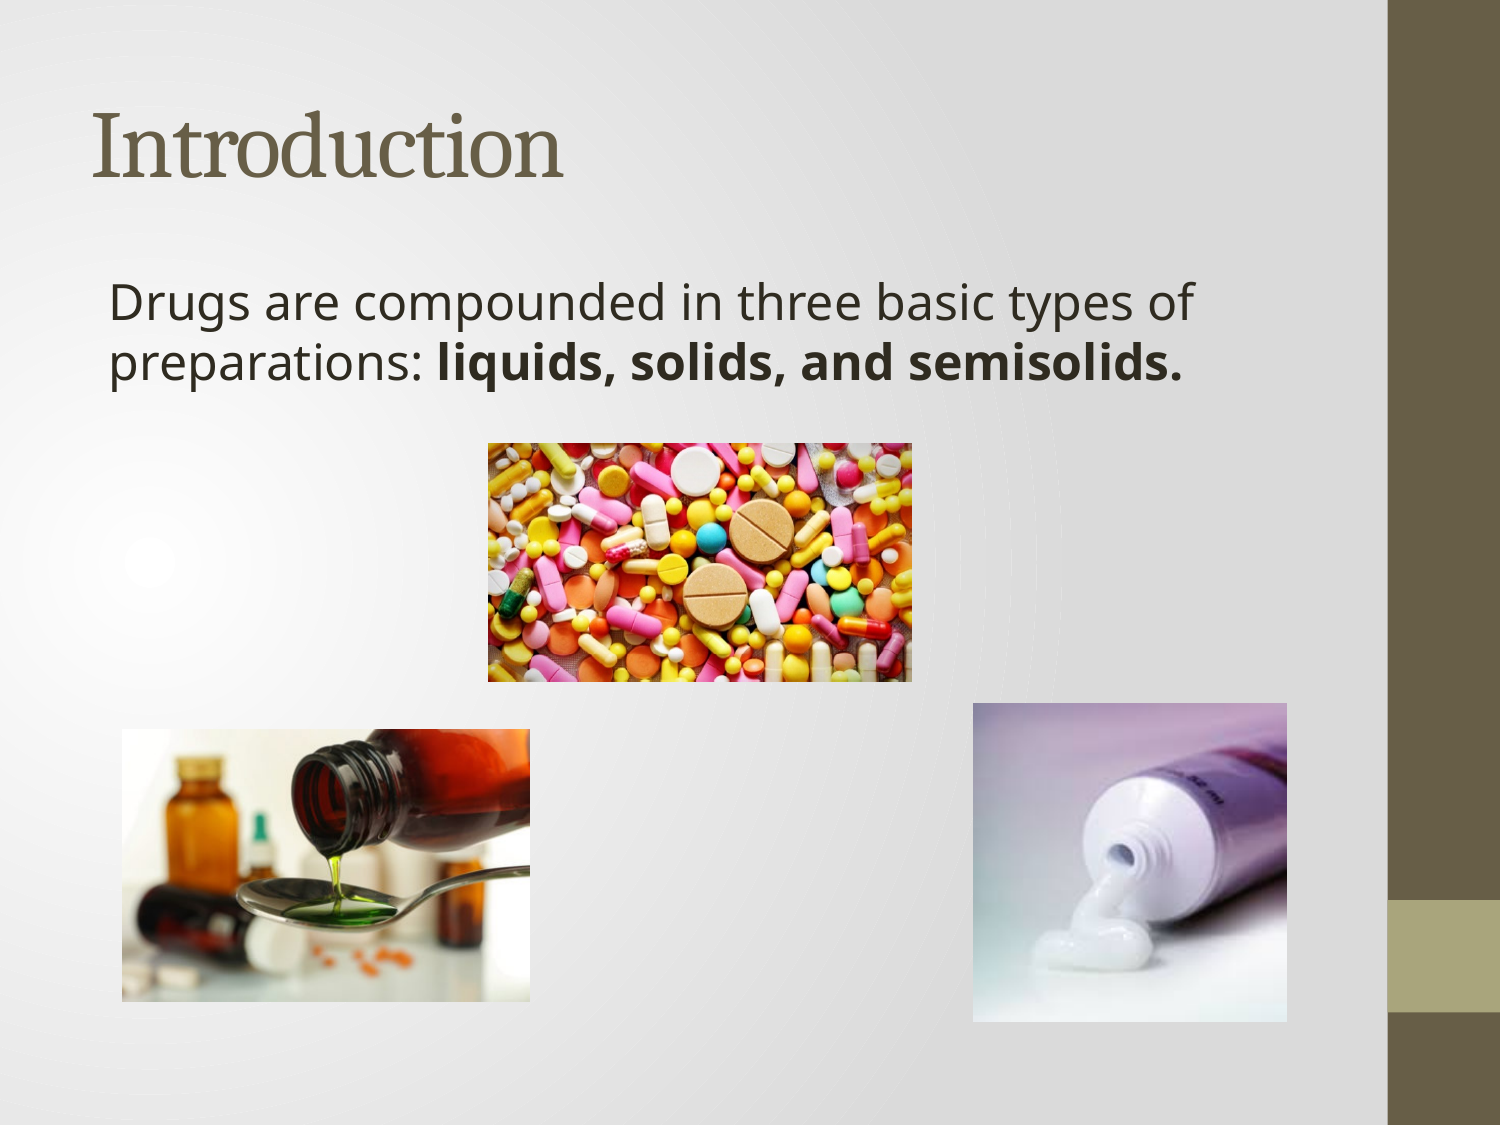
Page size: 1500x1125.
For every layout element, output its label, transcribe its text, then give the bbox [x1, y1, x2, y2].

picture [488, 442, 912, 682]
picture [121, 729, 531, 1003]
list Drugs are compounded in three basic types of preparations: liquids, solids, and semisolids. [75, 262, 1325, 1050]
title Introduction [75, 45, 1325, 233]
picture [973, 702, 1287, 1023]
